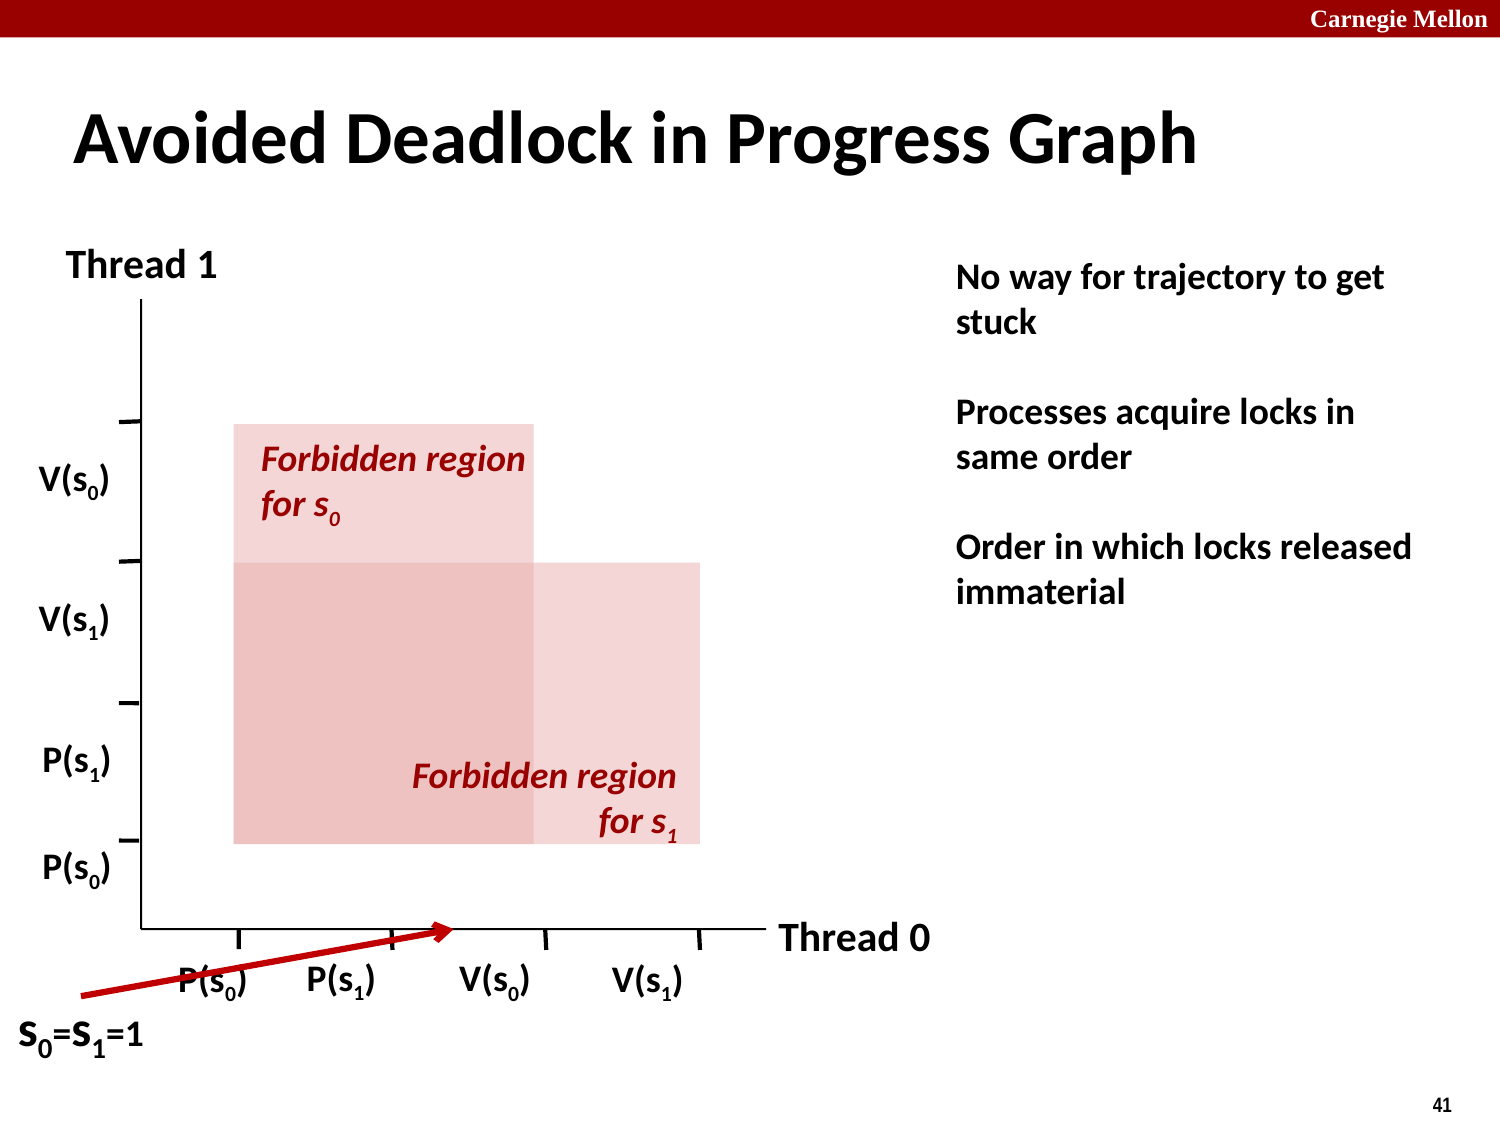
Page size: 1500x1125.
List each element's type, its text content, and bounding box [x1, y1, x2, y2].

text_box Thread 0 [763, 901, 946, 967]
text_box P(s0) [27, 834, 127, 901]
text_box Forbidden region for s1 [397, 743, 693, 855]
text_box V(s0) [444, 946, 549, 1013]
text_box P(s0) [163, 947, 263, 978]
text_box No way for trajectory to get stuck Processes acquire locks in same order Order in which locks released immaterial [941, 252, 1451, 613]
text_box P(s1) [291, 946, 392, 1013]
text_box V(s1) [597, 947, 699, 1014]
text_box s0=s1=1 [3, 996, 159, 1065]
text_box Forbidden region for s0 [246, 426, 542, 538]
text_box [233, 562, 700, 845]
text_box P(s0) [163, 967, 263, 1014]
text_box P(s1) [27, 727, 127, 794]
text_box Thread 1 [50, 229, 233, 294]
text_box [233, 424, 534, 562]
title Avoided Deadlock in Progress Graph [58, 71, 1305, 197]
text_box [75, 934, 147, 995]
text_box V(s1) [23, 586, 126, 652]
text_box V(s0) [23, 446, 126, 513]
